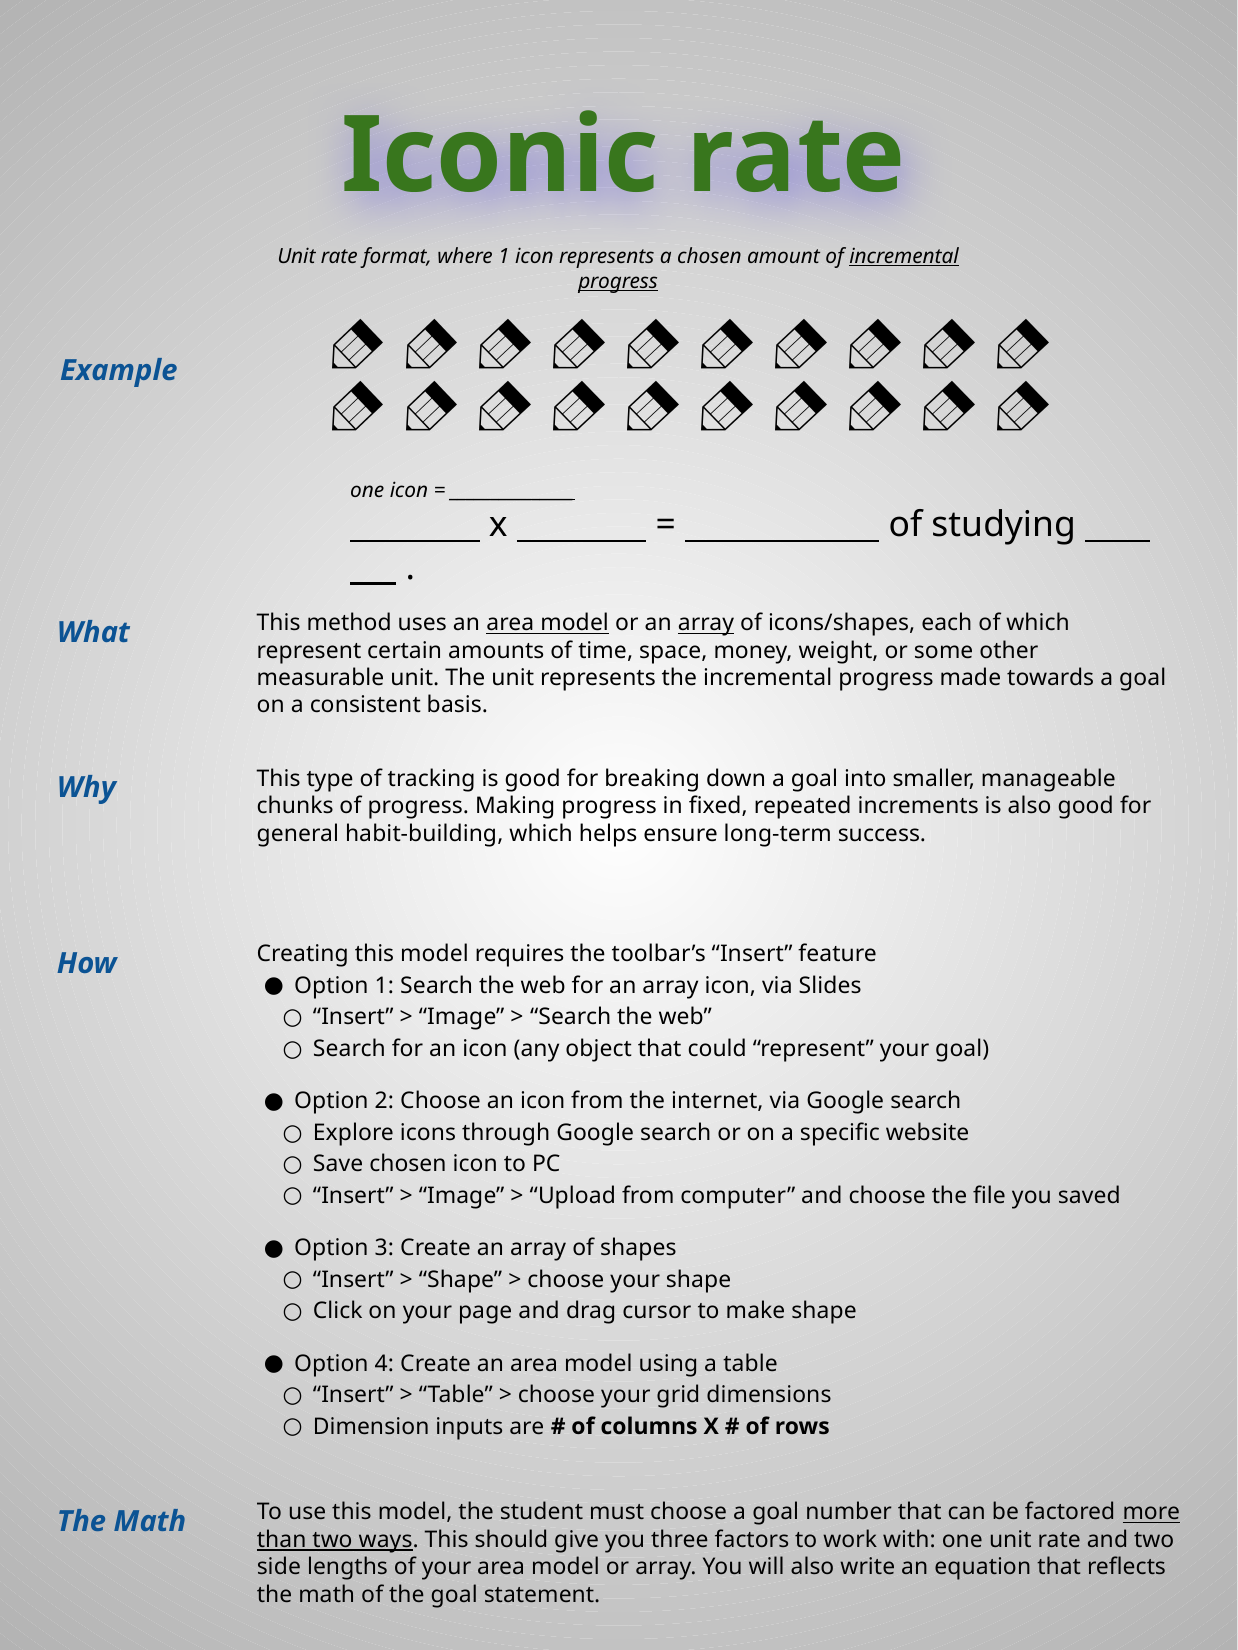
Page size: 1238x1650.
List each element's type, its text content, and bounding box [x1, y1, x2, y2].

text_box This method uses an area model or an array of icons/shapes, each of which represent certain amounts of time, space, money, weight, or some other measurable unit. The unit represents the incremental progress made towards a goal on a consistent basis. [241, 592, 1185, 733]
text_box To use this model, the student must choose a goal number that can be factored more than two ways. This should give you three factors to work with: one unit rate and two side lengths of your area model or array. You will also write an equation that reflects the math of the goal statement. [241, 1481, 1204, 1622]
title Iconic rate [167, 42, 1080, 255]
text_box one icon = _______________ x = of studying . [335, 461, 1170, 602]
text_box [331, 317, 1049, 432]
list Why [41, 748, 307, 834]
list How [41, 923, 241, 1031]
text_box Creating this model requires the toolbar’s “Insert” feature Option 1: Search the web for an array icon, via Slides “Insert” > “Image” > “Search the web” Search for an icon (any object that could “represent” your goal) Option 2: Choose an icon from the internet, via Google search Explore icons through Google search or on a specific website Save chosen icon to PC “Insert” > “Image” > “Upload from computer” and choose the file you saved Option 3: Create an array of shapes “Insert” > “Shape” > choose your shape Click on your page and drag cursor to make shape Option 4: Create an area model using a table “Insert” > “Table” > choose your grid dimensions Dimension inputs are # of columns X # of rows [241, 923, 1185, 1454]
text_box This type of tracking is good for breaking down a goal into smaller, manageable chunks of progress. Making progress in fixed, repeated increments is also good for general habit-building, which helps ensure long-term success. [241, 748, 1185, 861]
text_box Unit rate format, where 1 icon represents a chosen amount of incremental progress [223, 227, 1012, 338]
list Example [45, 330, 310, 457]
list What [41, 592, 241, 679]
list The Math [41, 1481, 241, 1608]
